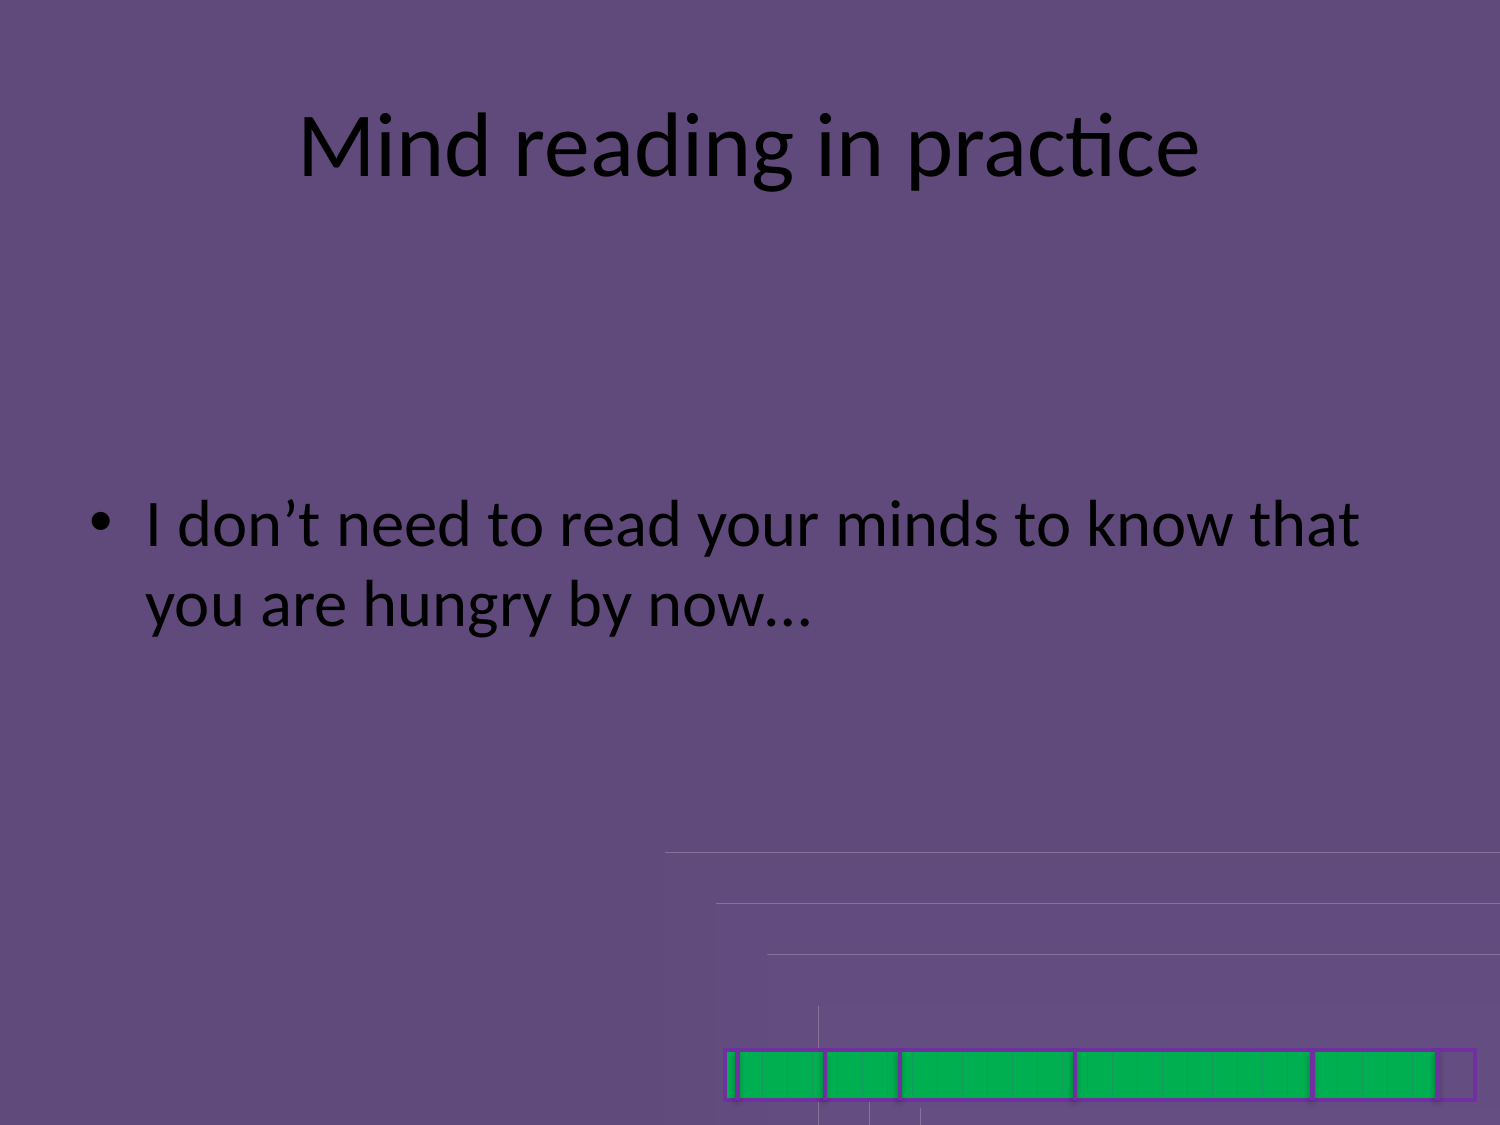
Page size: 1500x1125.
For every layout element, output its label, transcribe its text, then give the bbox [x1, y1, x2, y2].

title Mind reading in practice [75, 45, 1425, 233]
text_box I don’t need to read your minds to know that you are hungry by now… [74, 472, 1425, 688]
text_box [723, 1048, 1477, 1102]
